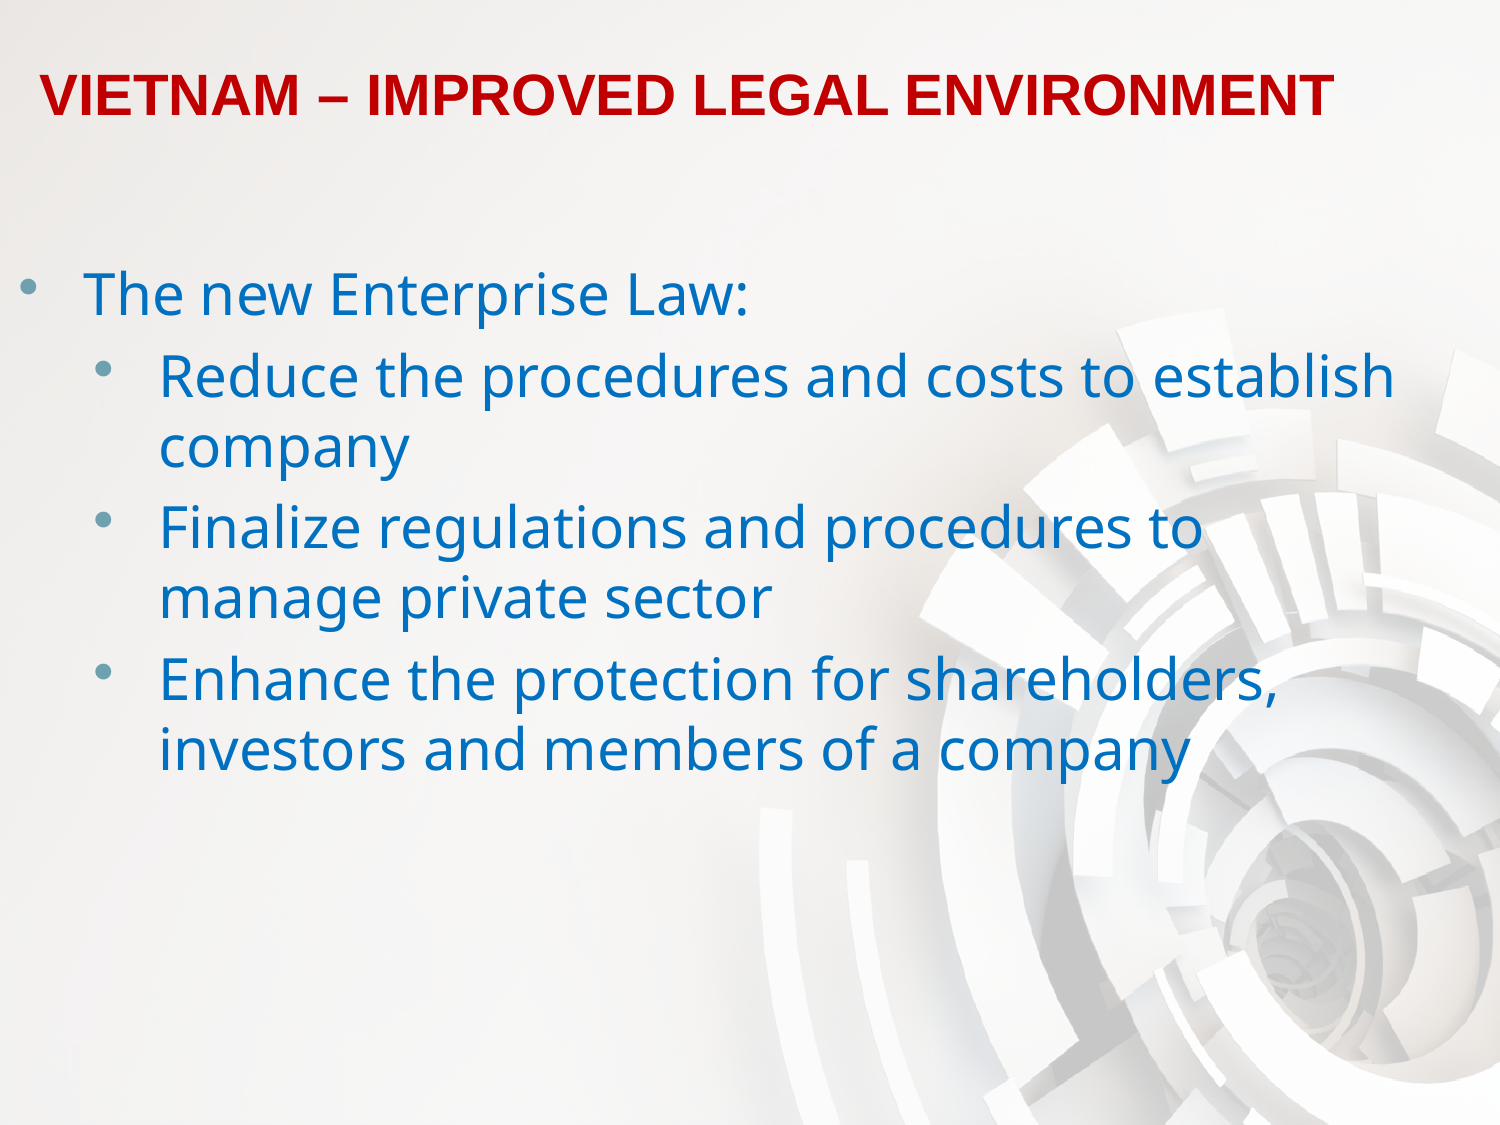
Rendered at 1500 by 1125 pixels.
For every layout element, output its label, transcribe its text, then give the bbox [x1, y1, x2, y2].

text_box The new Enterprise Law: Reduce the procedures and costs to establish company Finalize regulations and procedures to manage private sector Enhance the protection for shareholders, investors and members of a company [0, 249, 1425, 1030]
text_box VIETNAM – IMPROVED LEGAL ENVIRONMENT [24, 50, 1500, 135]
